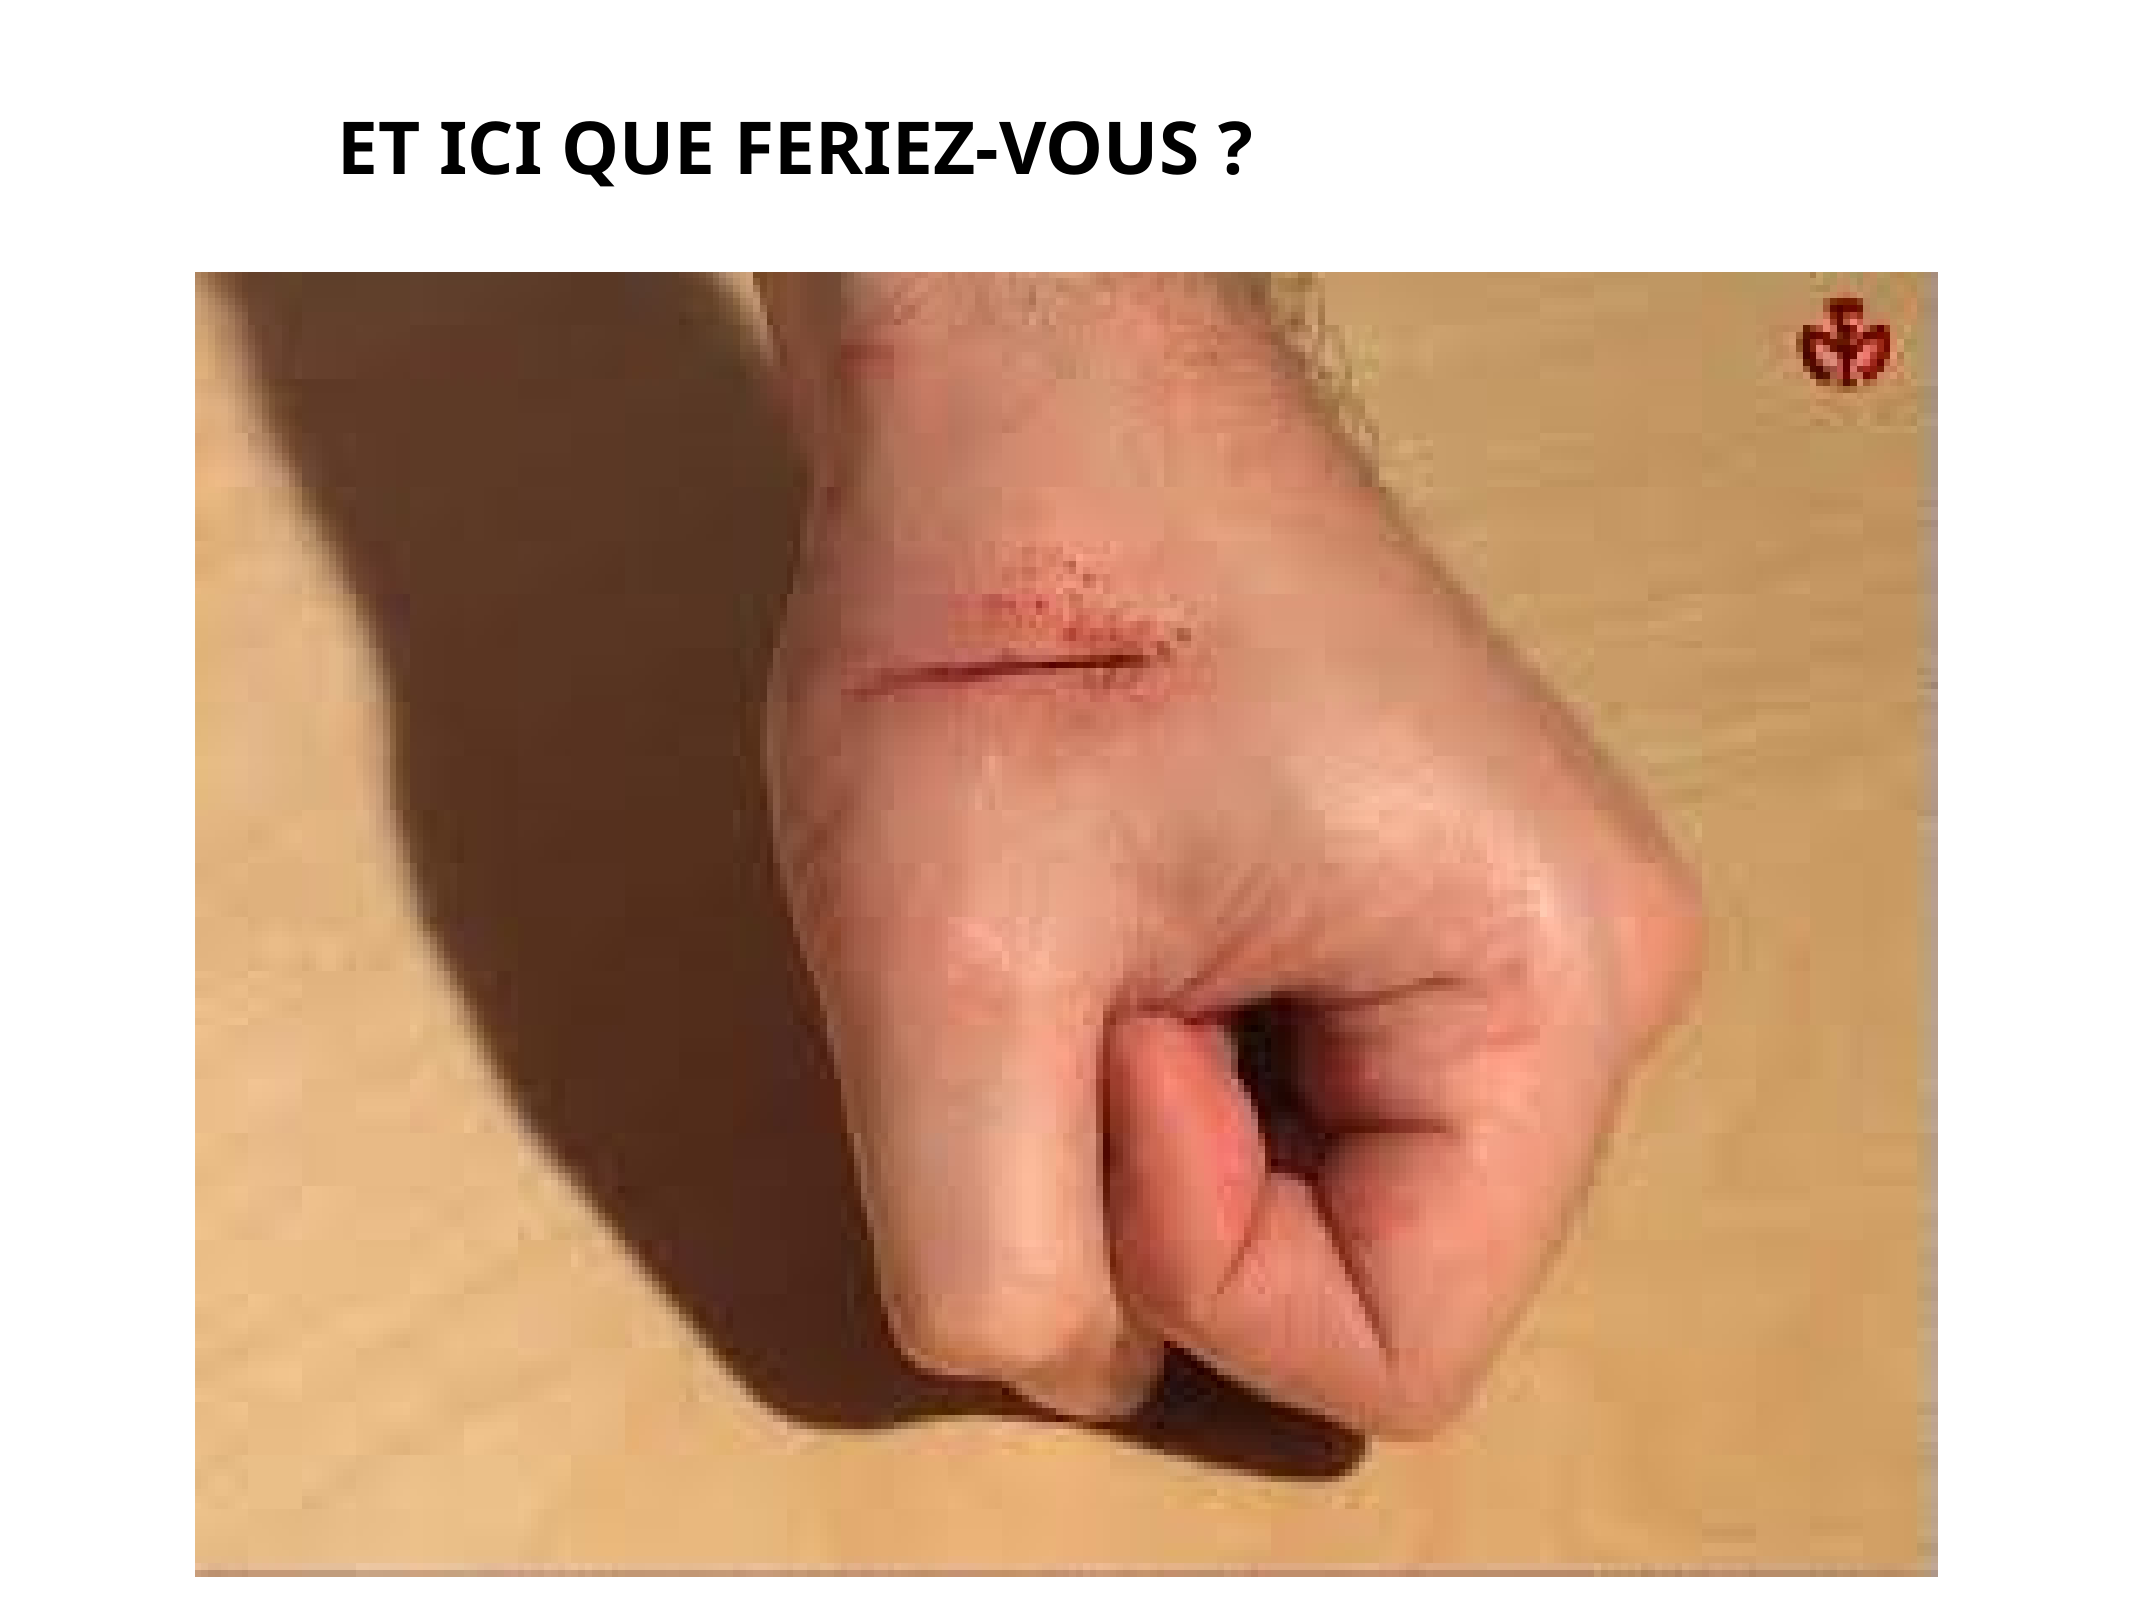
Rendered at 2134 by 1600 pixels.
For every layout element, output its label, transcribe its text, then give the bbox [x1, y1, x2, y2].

picture [195, 271, 1938, 1577]
text_box ET ICI QUE FERIEZ-VOUS ? [328, 93, 1263, 198]
